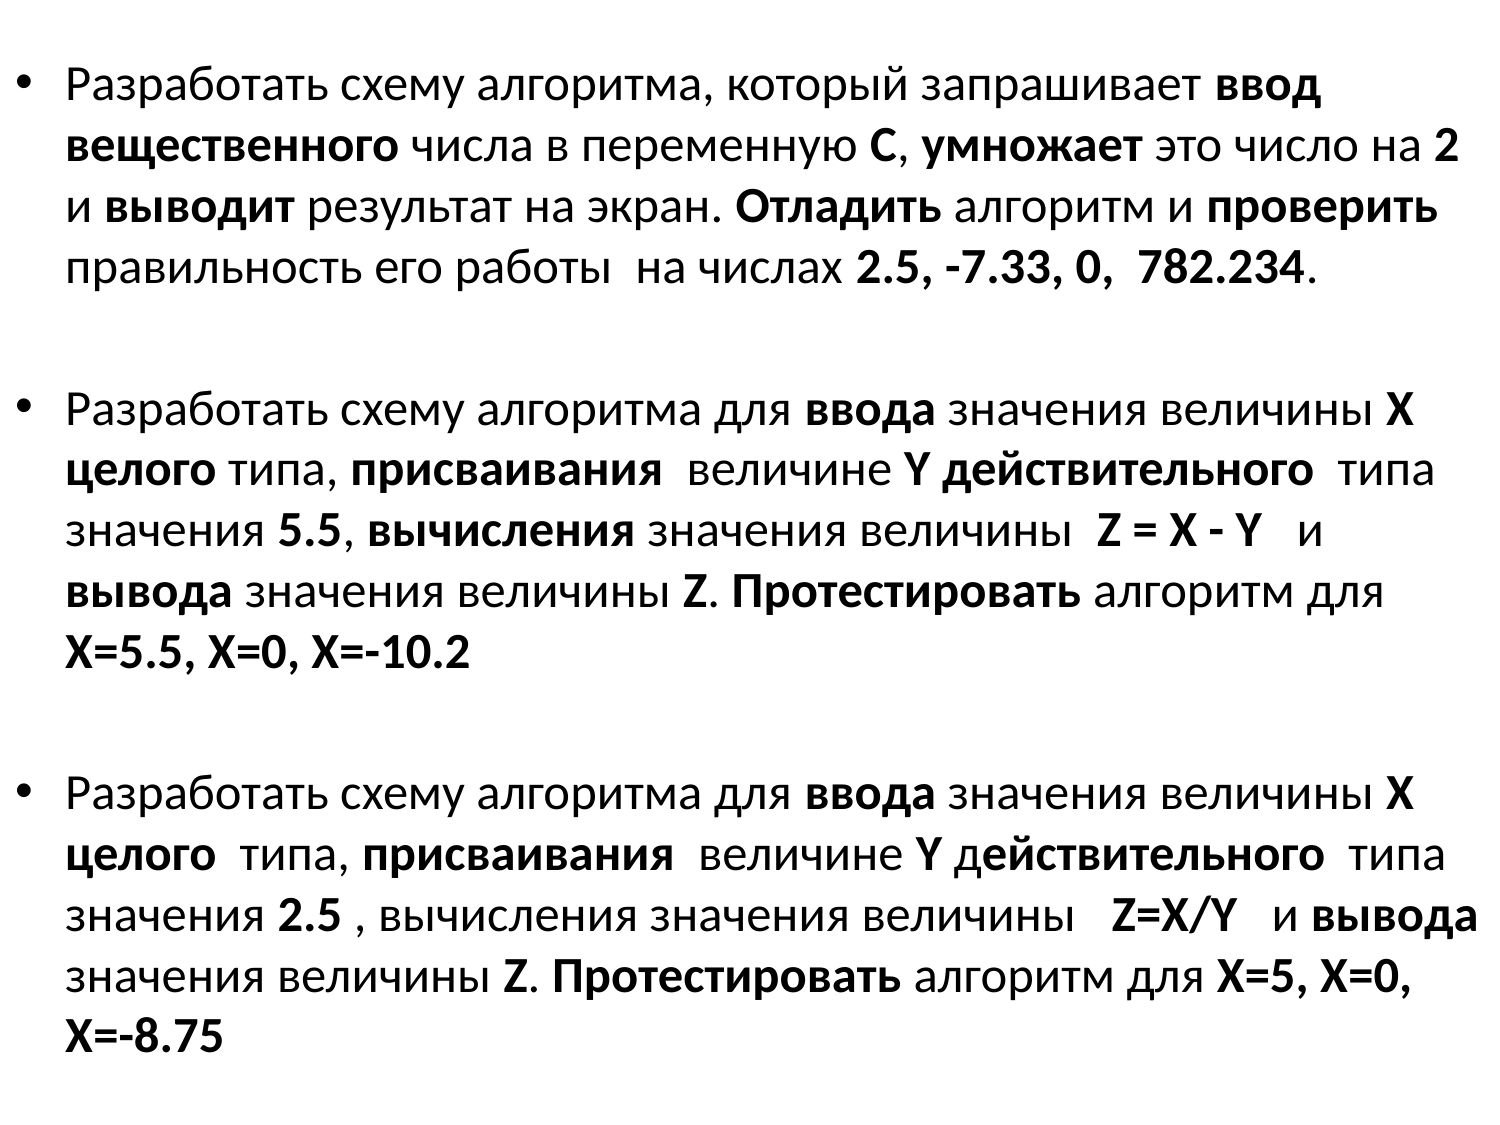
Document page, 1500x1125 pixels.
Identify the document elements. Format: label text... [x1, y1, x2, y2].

list Разработать схему алгоритма, который запрашивает ввод вещественного числа в переменную C, умножает это число на 2 и выводит результат на экран. Отладить алгоритм и проверить правильность его работы на числах 2.5, -7.33, 0, 782.234. Разработать схему алгоритма для ввода значения величины X целого типа, присваивания величине Y действительного типа значения 5.5, вычисления значения величины Z = X - Y и вывода значения величины Z. Протестировать алгоритм для X=5.5, X=0, X=-10.2 Разработать схему алгоритма для ввода значения величины X целого типа, присваивания величине Y действительного типа значения 2.5 , вычисления значения величины Z=X/Y и вывода значения величины Z. Протестировать алгоритм для X=5, X=0, X=-8.75 [0, 42, 1500, 1125]
